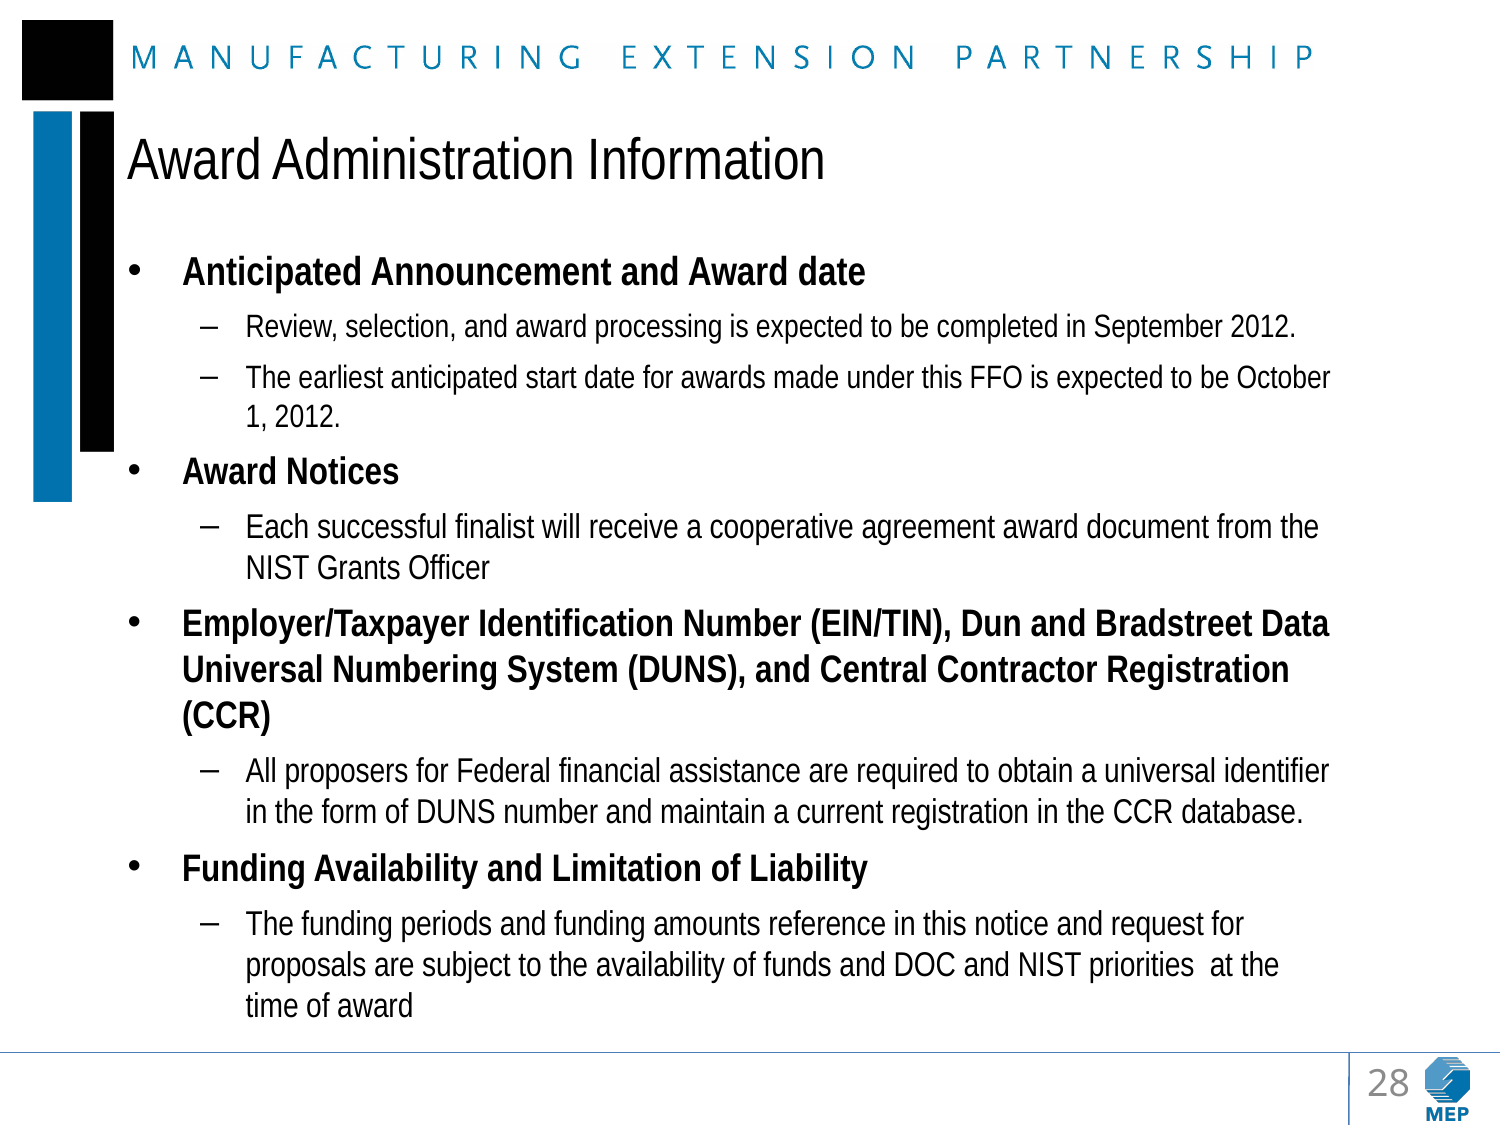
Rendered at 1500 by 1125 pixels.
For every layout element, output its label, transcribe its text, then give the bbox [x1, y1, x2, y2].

picture [22, 20, 114, 502]
slide_number 28 [1074, 1066, 1425, 1103]
list Anticipated Announcement and Award date Review, selection, and award processing is expected to be completed in September 2012. The earliest anticipated start date for awards made under this FFO is expected to be October 1, 2012. Award Notices Each successful finalist will receive a cooperative agreement award document from the NIST Grants Officer Employer/Taxpayer Identification Number (EIN/TIN), Dun and Bradstreet Data Universal Numbering System (DUNS), and Central Contractor Registration (CCR) All proposers for Federal financial assistance are required to obtain a universal identifier in the form of DUNS number and maintain a current registration in the CCR database. Funding Availability and Limitation of Liability The funding periods and funding amounts reference in this notice and request for proposals are subject to the availability of funds and DOC and NIST priorities at the time of award [112, 237, 1355, 1042]
picture [855, 48, 871, 66]
title Award Administration Information [112, 112, 1175, 200]
picture [1425, 1057, 1470, 1121]
picture [129, 43, 1314, 70]
